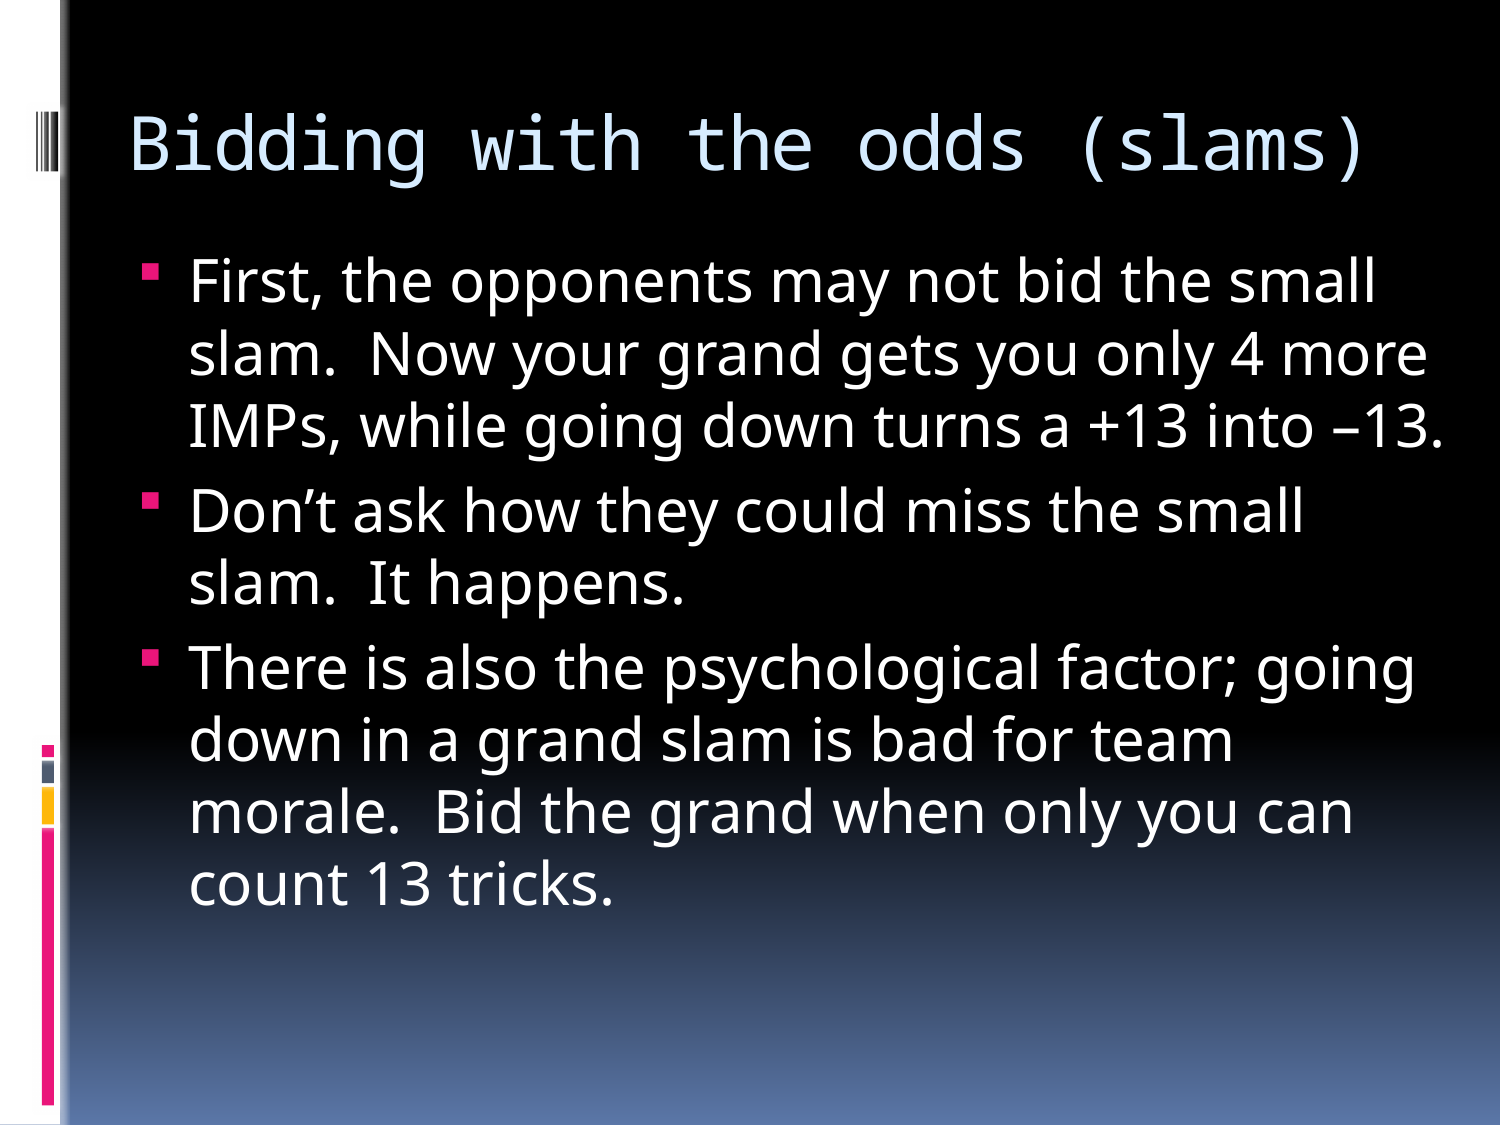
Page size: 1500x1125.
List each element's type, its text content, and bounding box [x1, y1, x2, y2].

list First, the opponents may not bid the small slam. Now your grand gets you only 4 more IMPs, while going down turns a +13 into –13. Don’t ask how they could miss the small slam. It happens. There is also the psychological factor; going down in a grand slam is bad for team morale. Bid the grand when only you can count 13 tricks. [112, 236, 1463, 986]
title Bidding with the odds (slams) [112, 44, 1463, 236]
